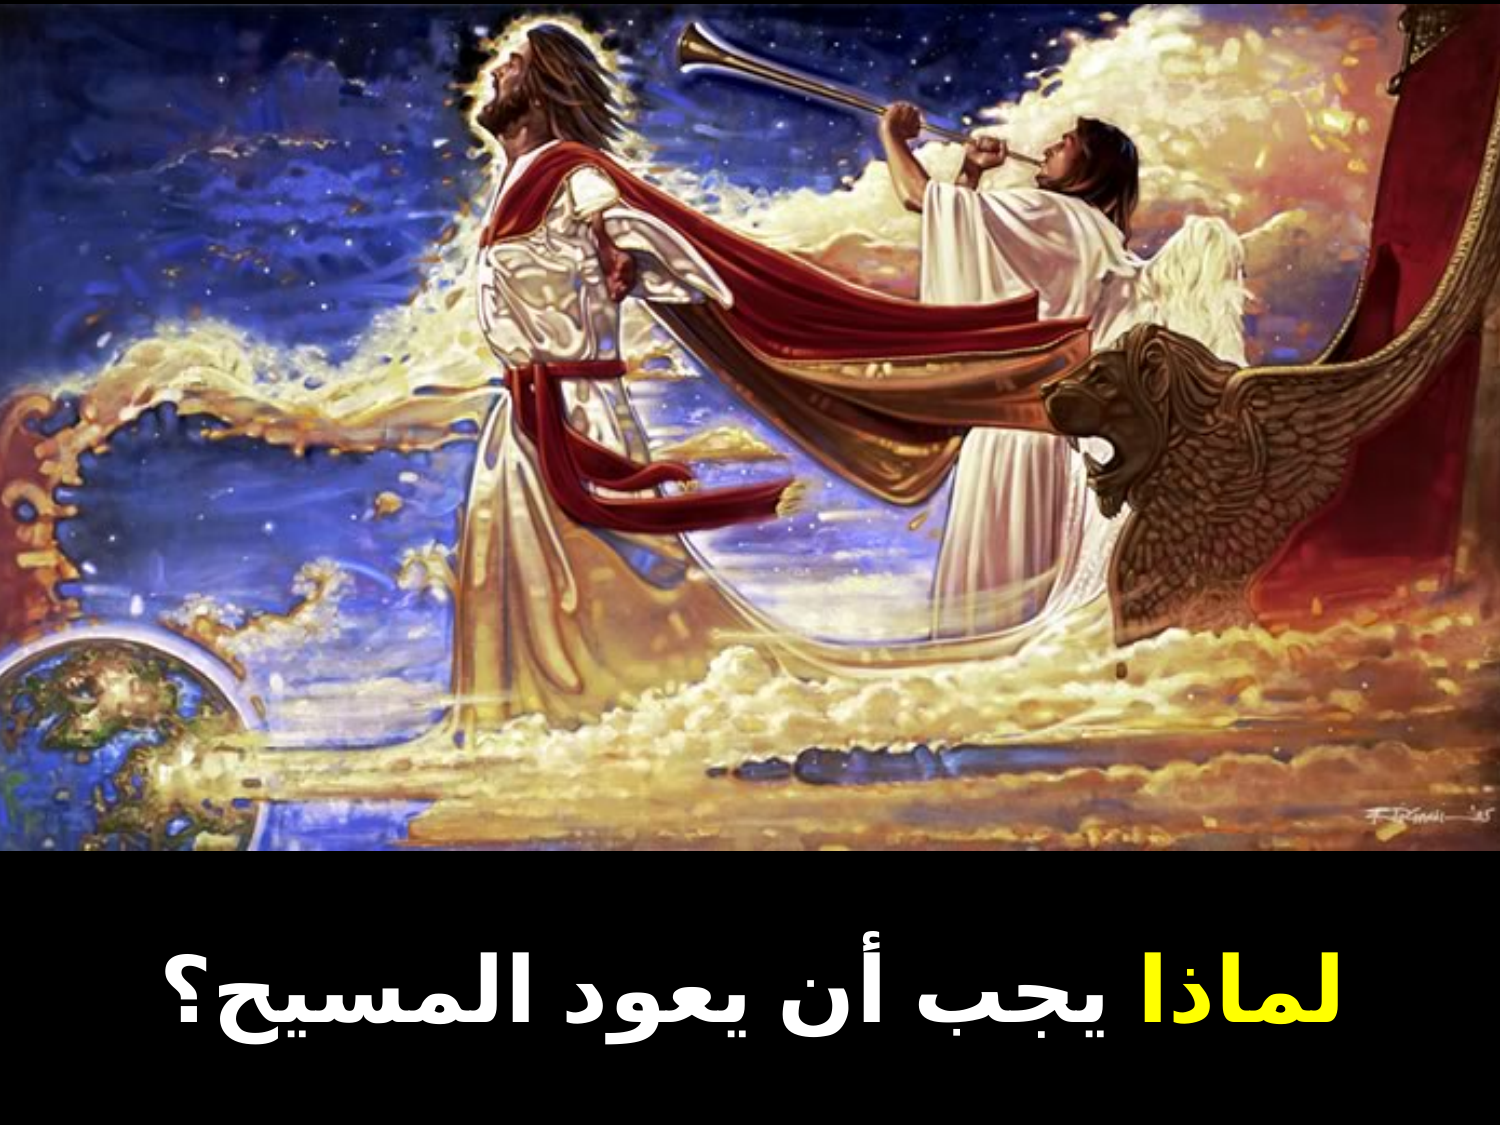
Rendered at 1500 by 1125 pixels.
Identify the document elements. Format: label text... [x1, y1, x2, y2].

title لماذا يجب أن يعود المسيح؟ [5, 858, 1500, 1125]
picture [0, 3, 1500, 851]
